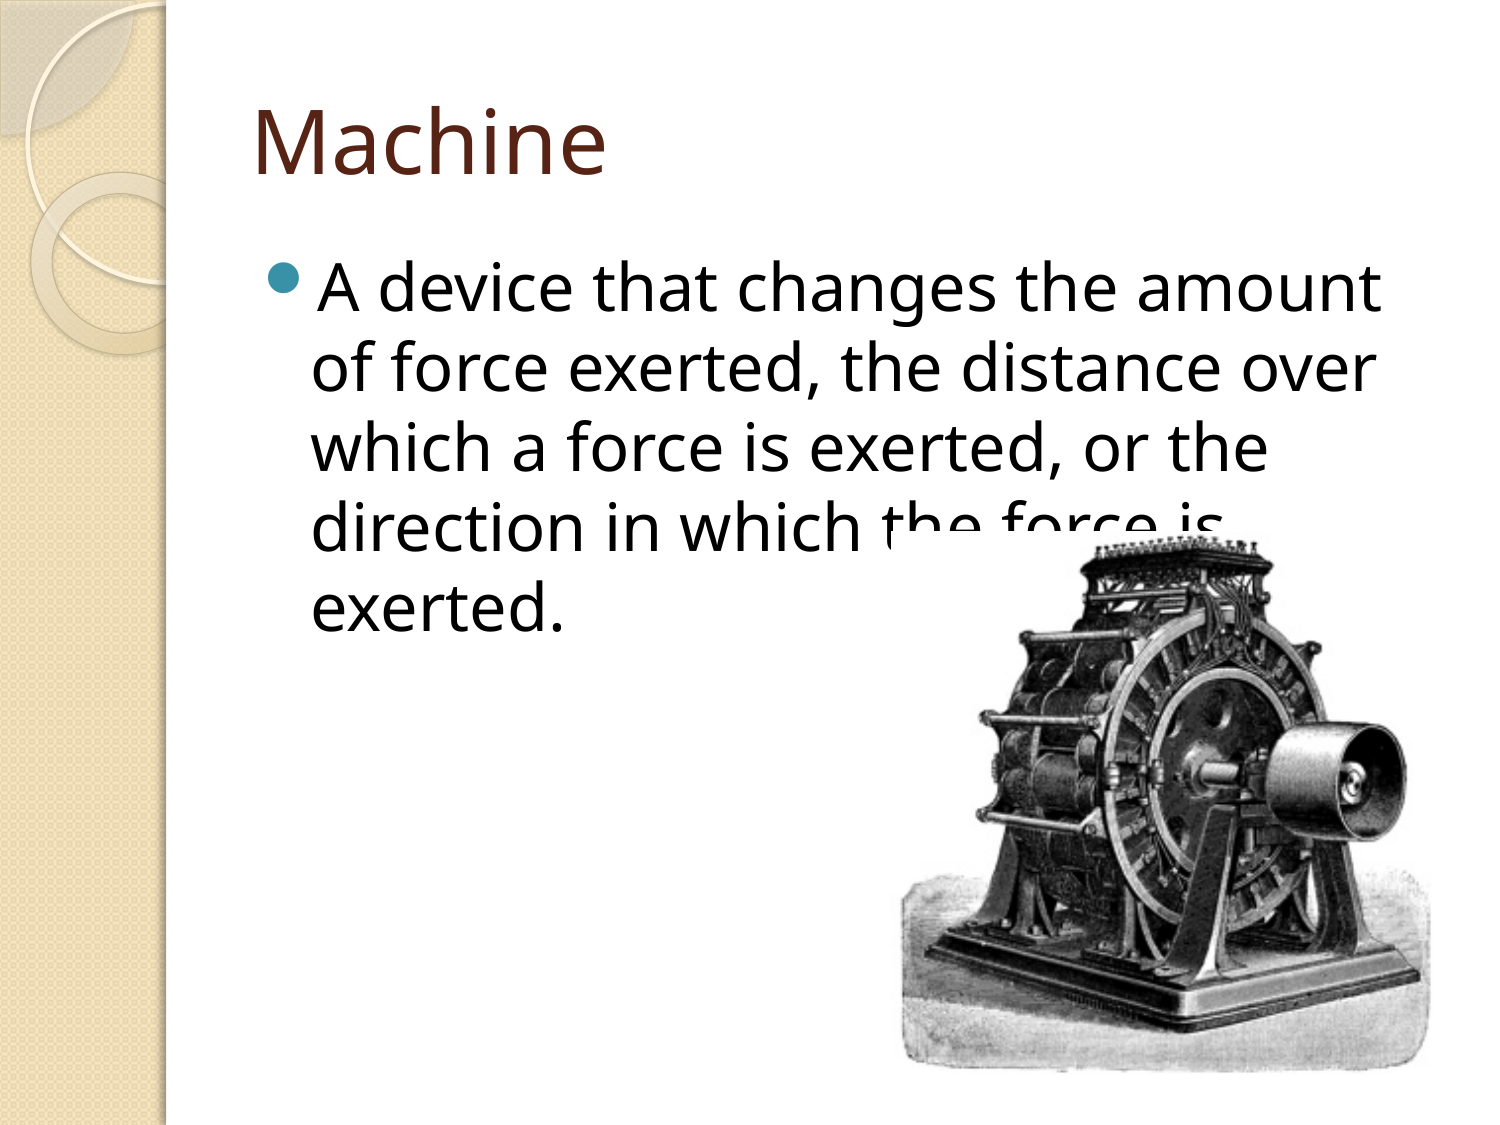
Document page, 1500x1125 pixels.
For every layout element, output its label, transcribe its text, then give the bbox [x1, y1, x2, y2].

picture [891, 531, 1435, 1076]
list A device that changes the amount of force exerted, the distance over which a force is exerted, or the direction in which the force is exerted. [235, 237, 1466, 1025]
title Machine [235, 45, 1466, 233]
